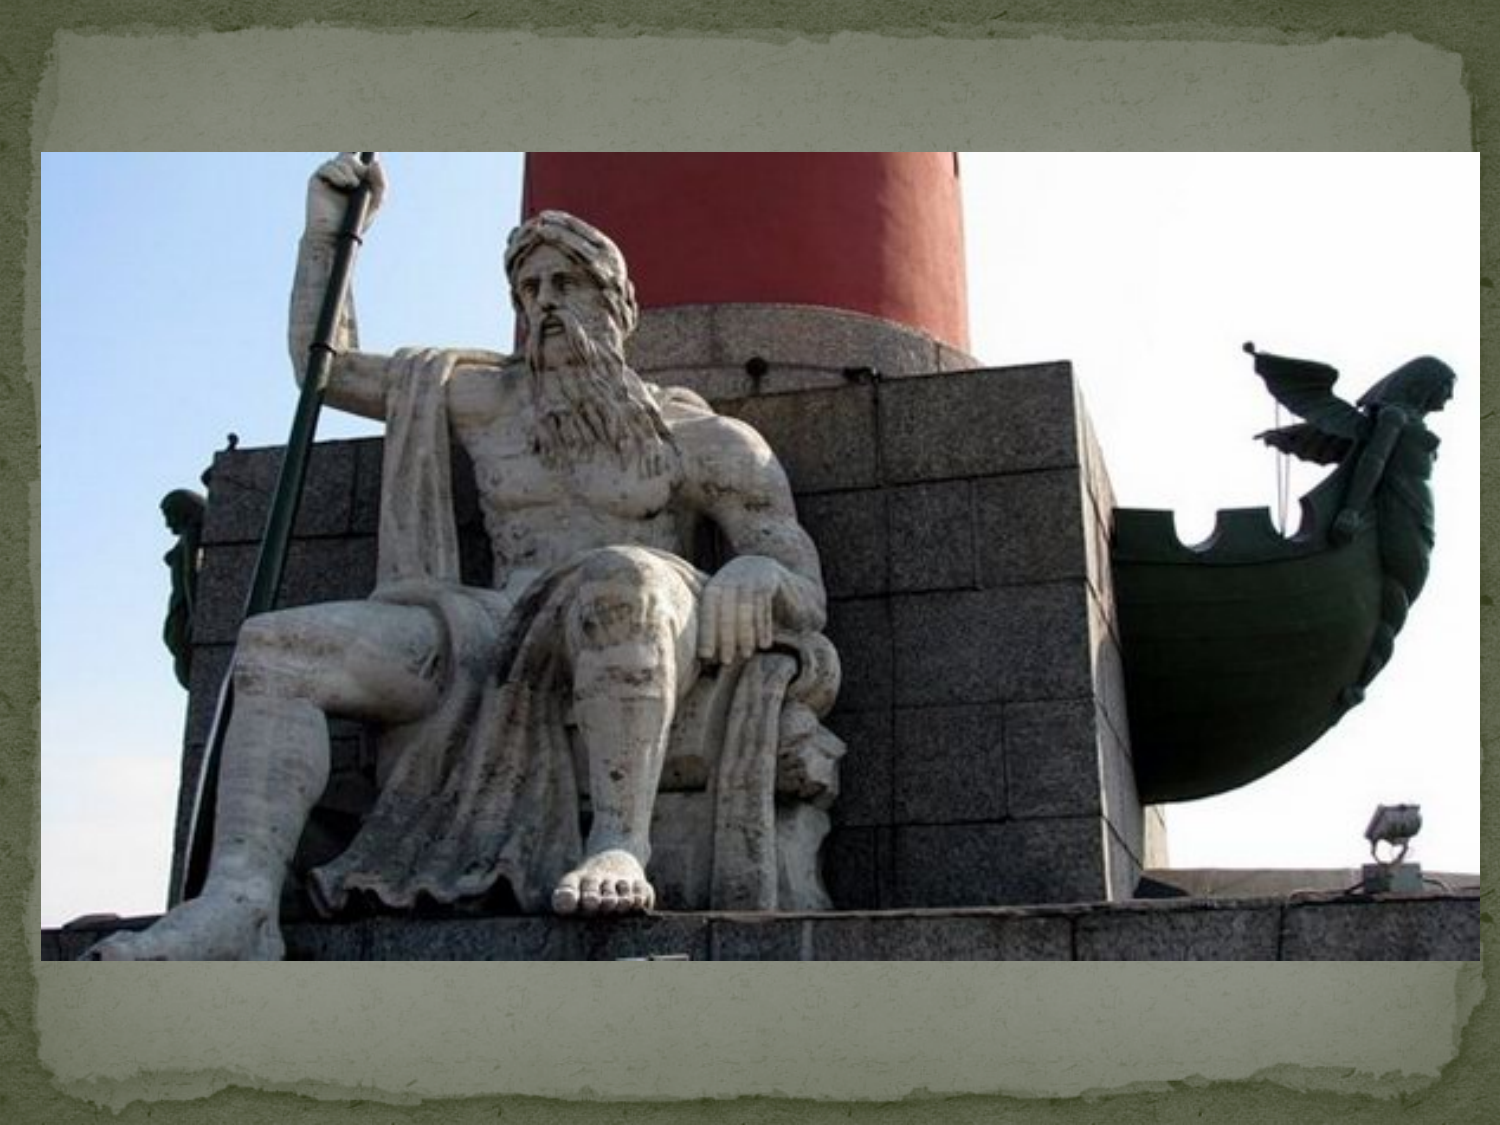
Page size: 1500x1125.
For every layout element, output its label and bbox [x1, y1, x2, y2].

picture [41, 152, 1480, 961]
